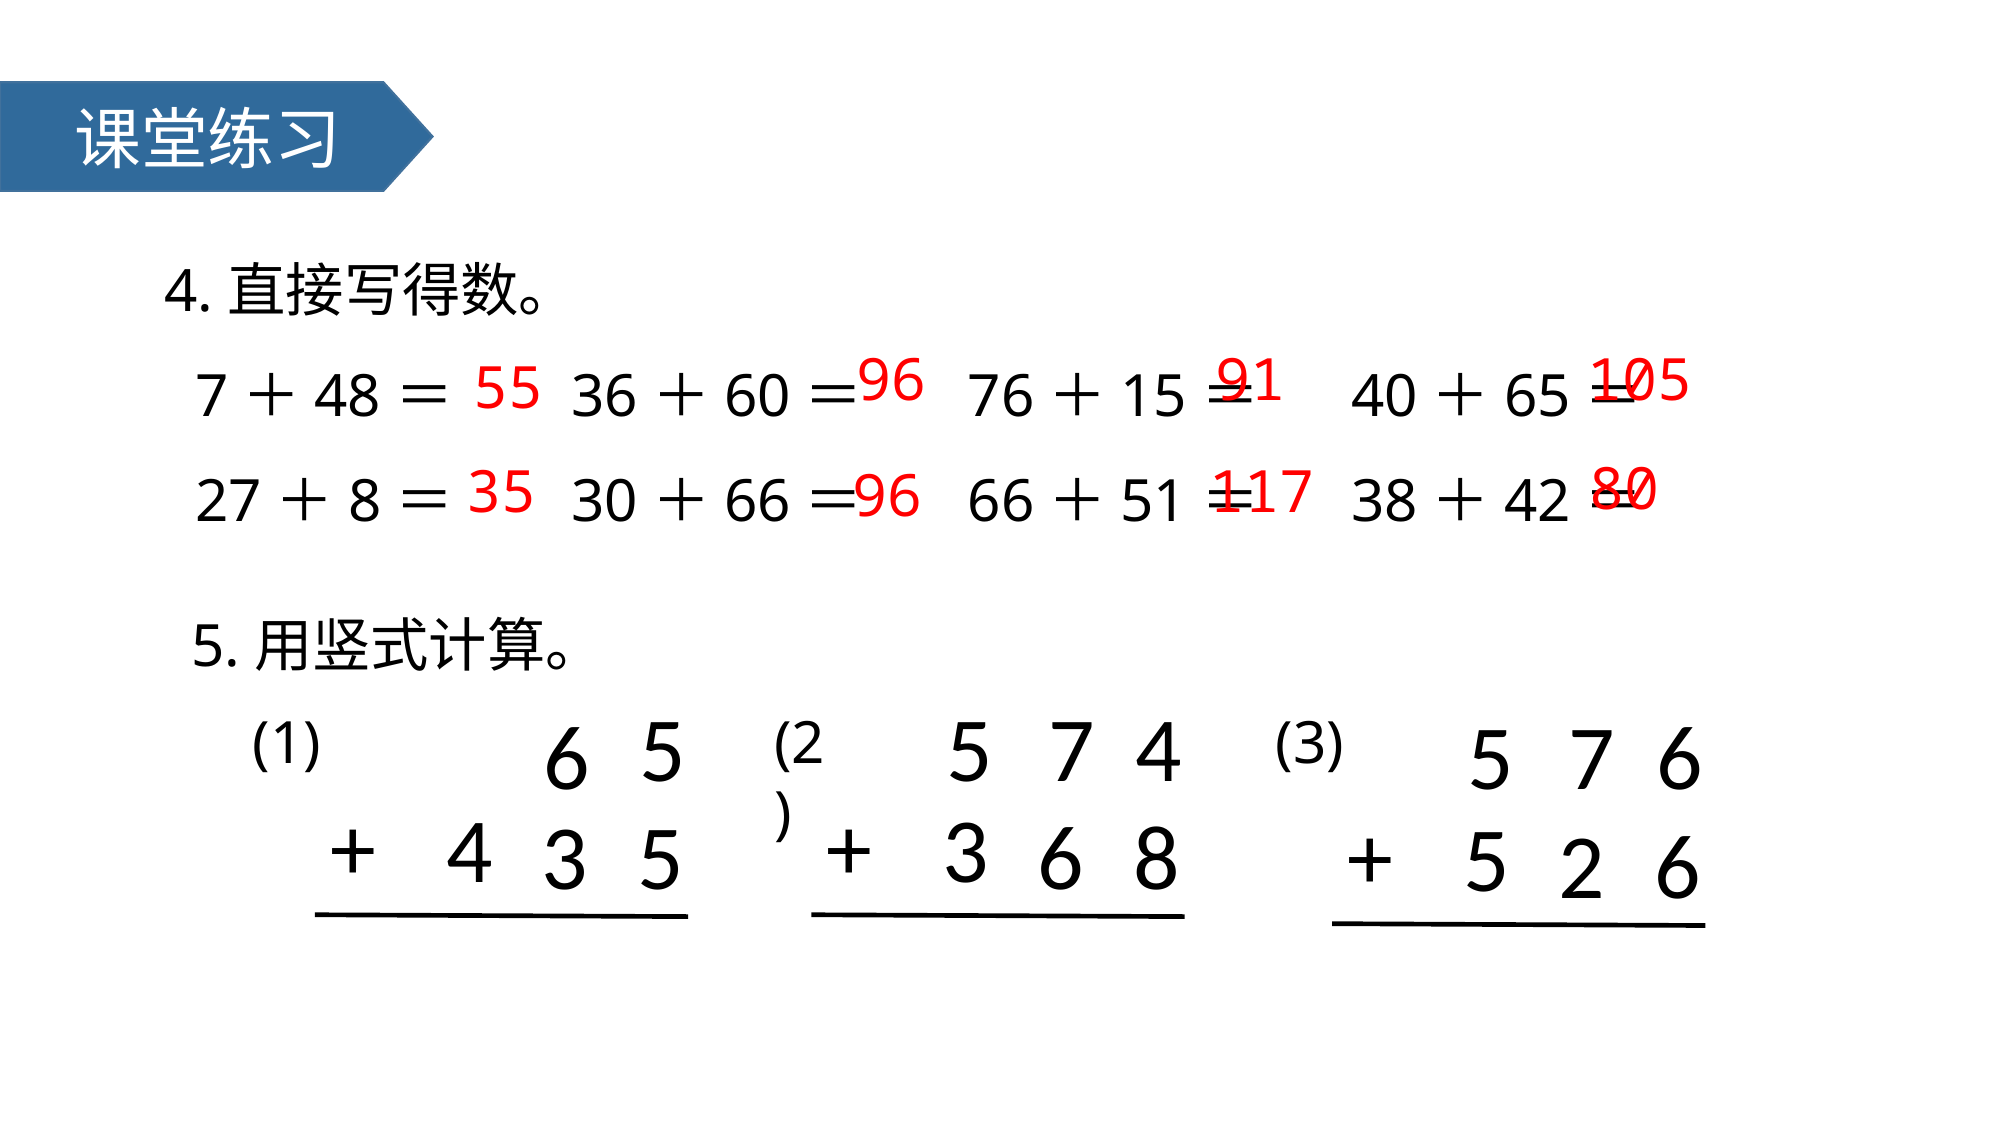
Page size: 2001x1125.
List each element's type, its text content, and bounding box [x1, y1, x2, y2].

text_box 课堂练习 [0, 82, 433, 191]
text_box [456, 334, 1699, 537]
text_box 4.直接写得数。 7＋48＝ 36＋60＝ 76＋15＝ 40＋65＝ 27＋8＝ 30＋66＝ 66＋51＝ 38＋42＝ [150, 211, 1658, 541]
text_box 5.用竖式计算。 [176, 600, 619, 686]
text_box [235, 682, 1719, 926]
